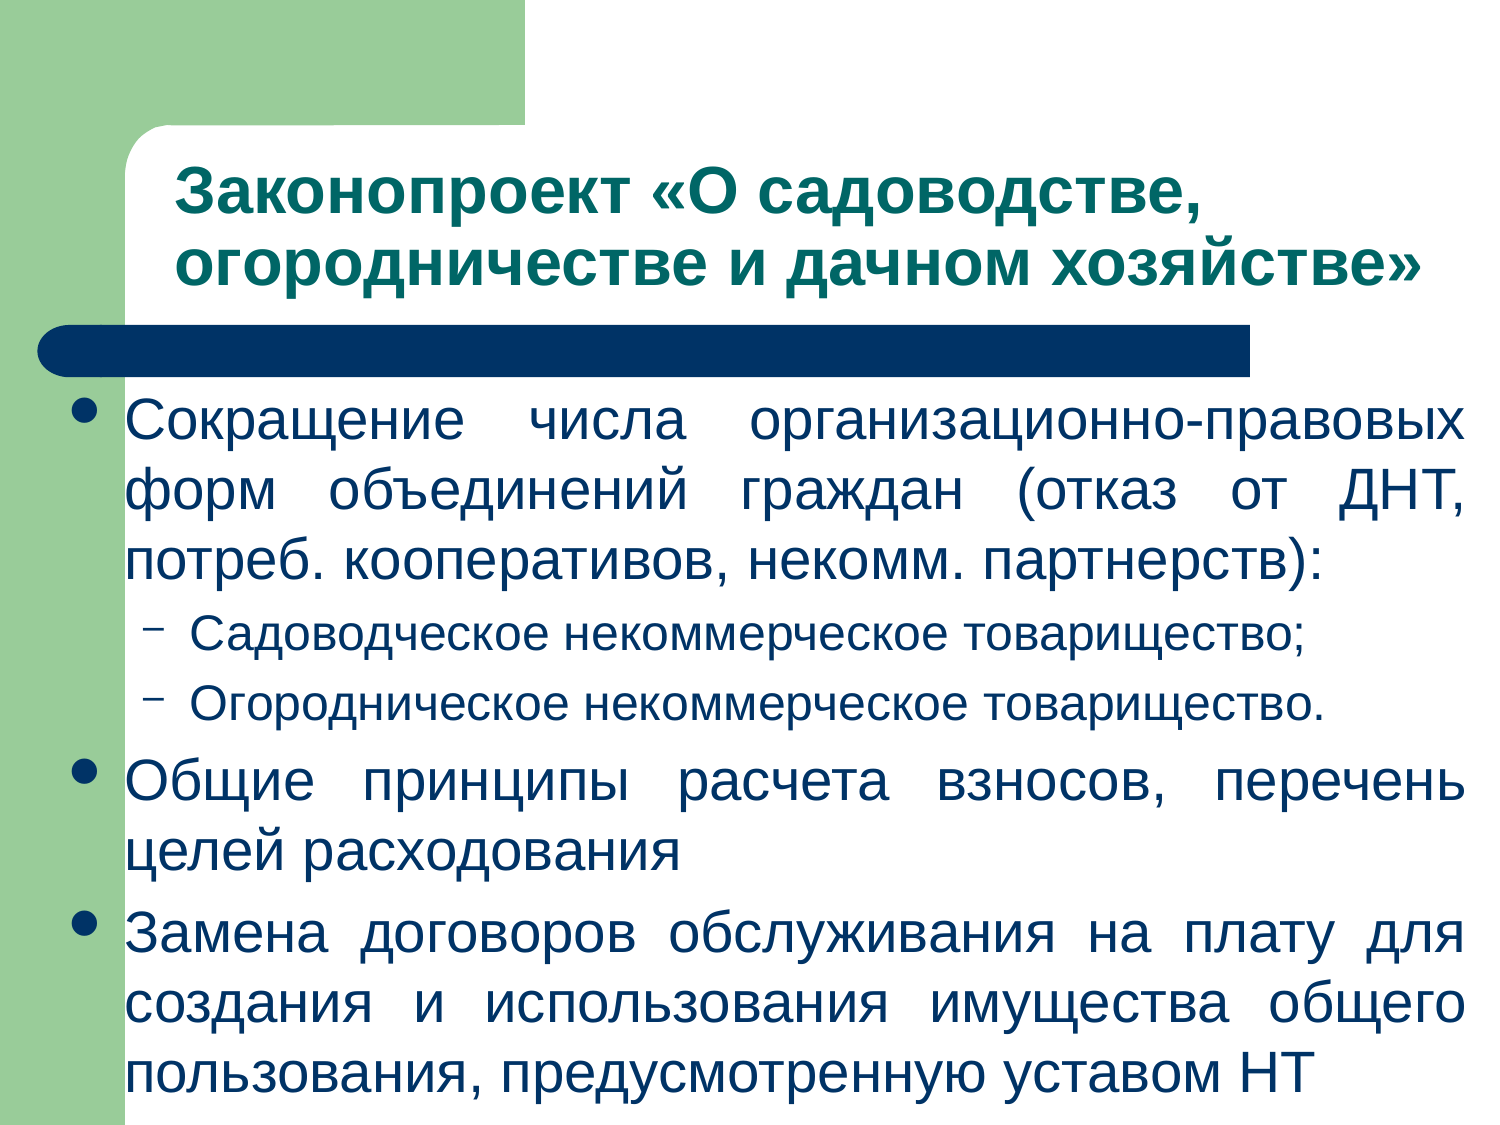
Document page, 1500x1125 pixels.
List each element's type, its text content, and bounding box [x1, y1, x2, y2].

title Законопроект «О садоводстве, огородничестве и дачном хозяйстве» [159, 148, 1483, 327]
list Сокращение числа организационно-правовых форм объединений граждан (отказ от ДНТ, потреб. кооперативов, некомм. партнерств): Садоводческое некоммерческое товарищество; Огородническое некоммерческое товарищество. Общие принципы расчета взносов, перечень целей расходования Замена договоров обслуживания на плату для создания и использования имущества общего пользования, предусмотренную уставом НТ [53, 373, 1483, 1106]
